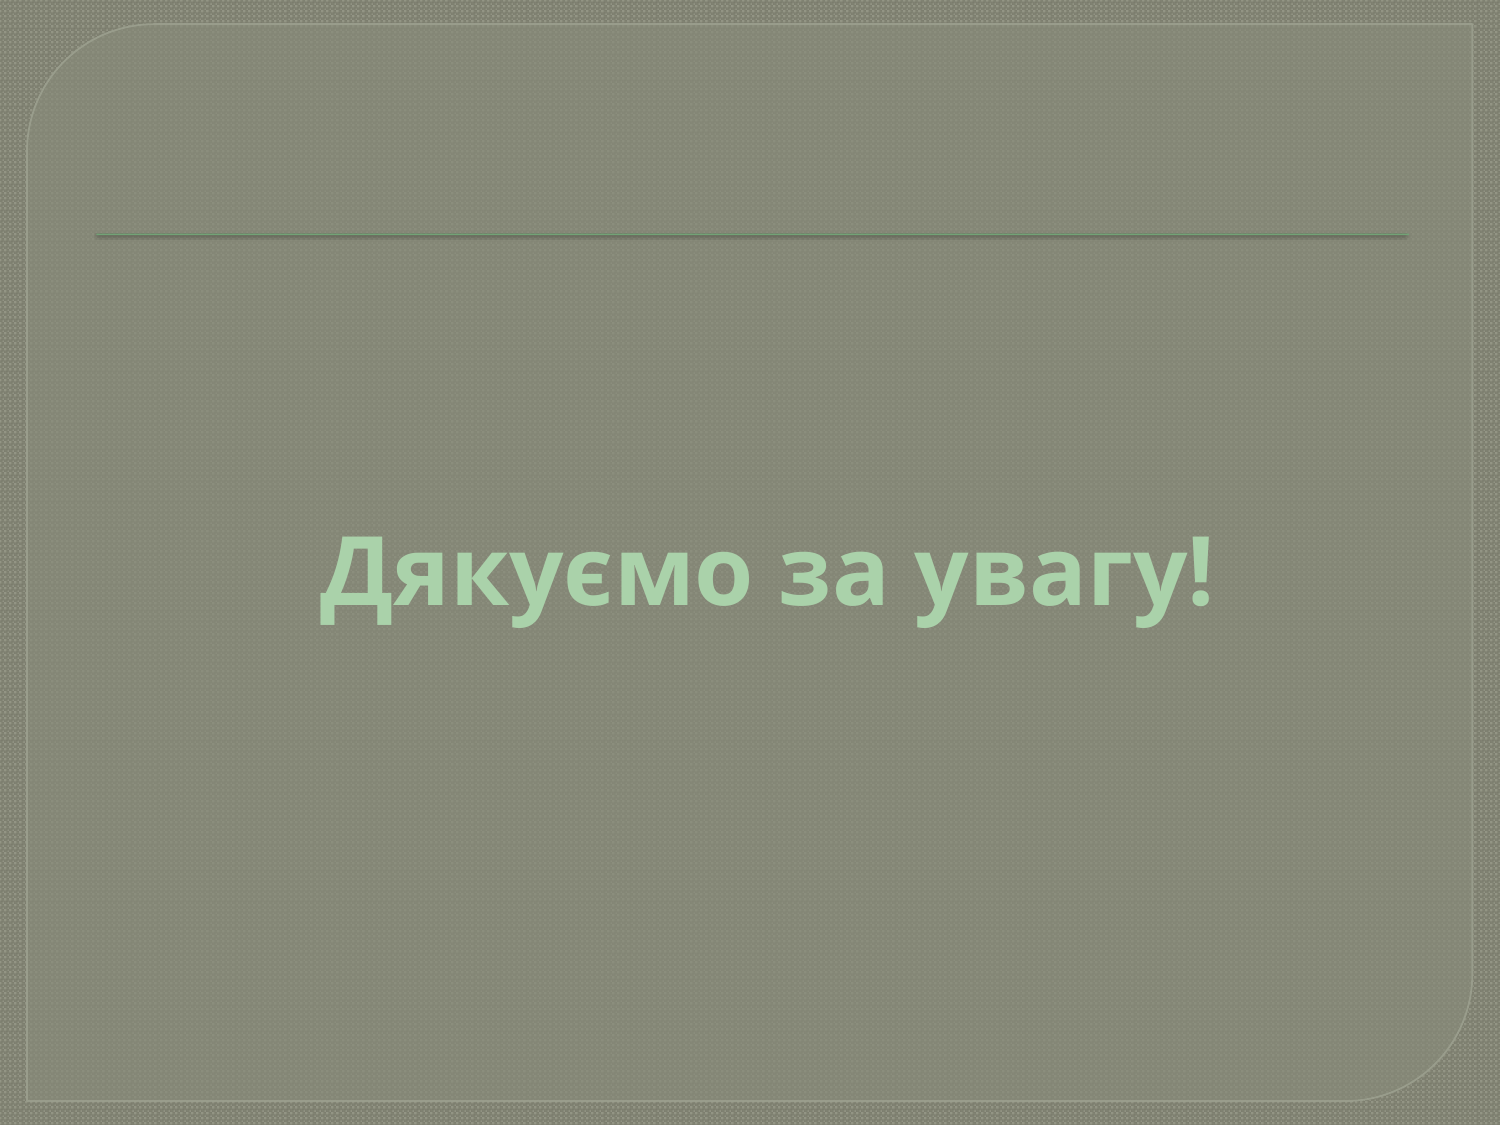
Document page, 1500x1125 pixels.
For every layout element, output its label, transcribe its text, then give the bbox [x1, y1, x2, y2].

title Дякуємо за увагу! [88, 444, 1439, 632]
